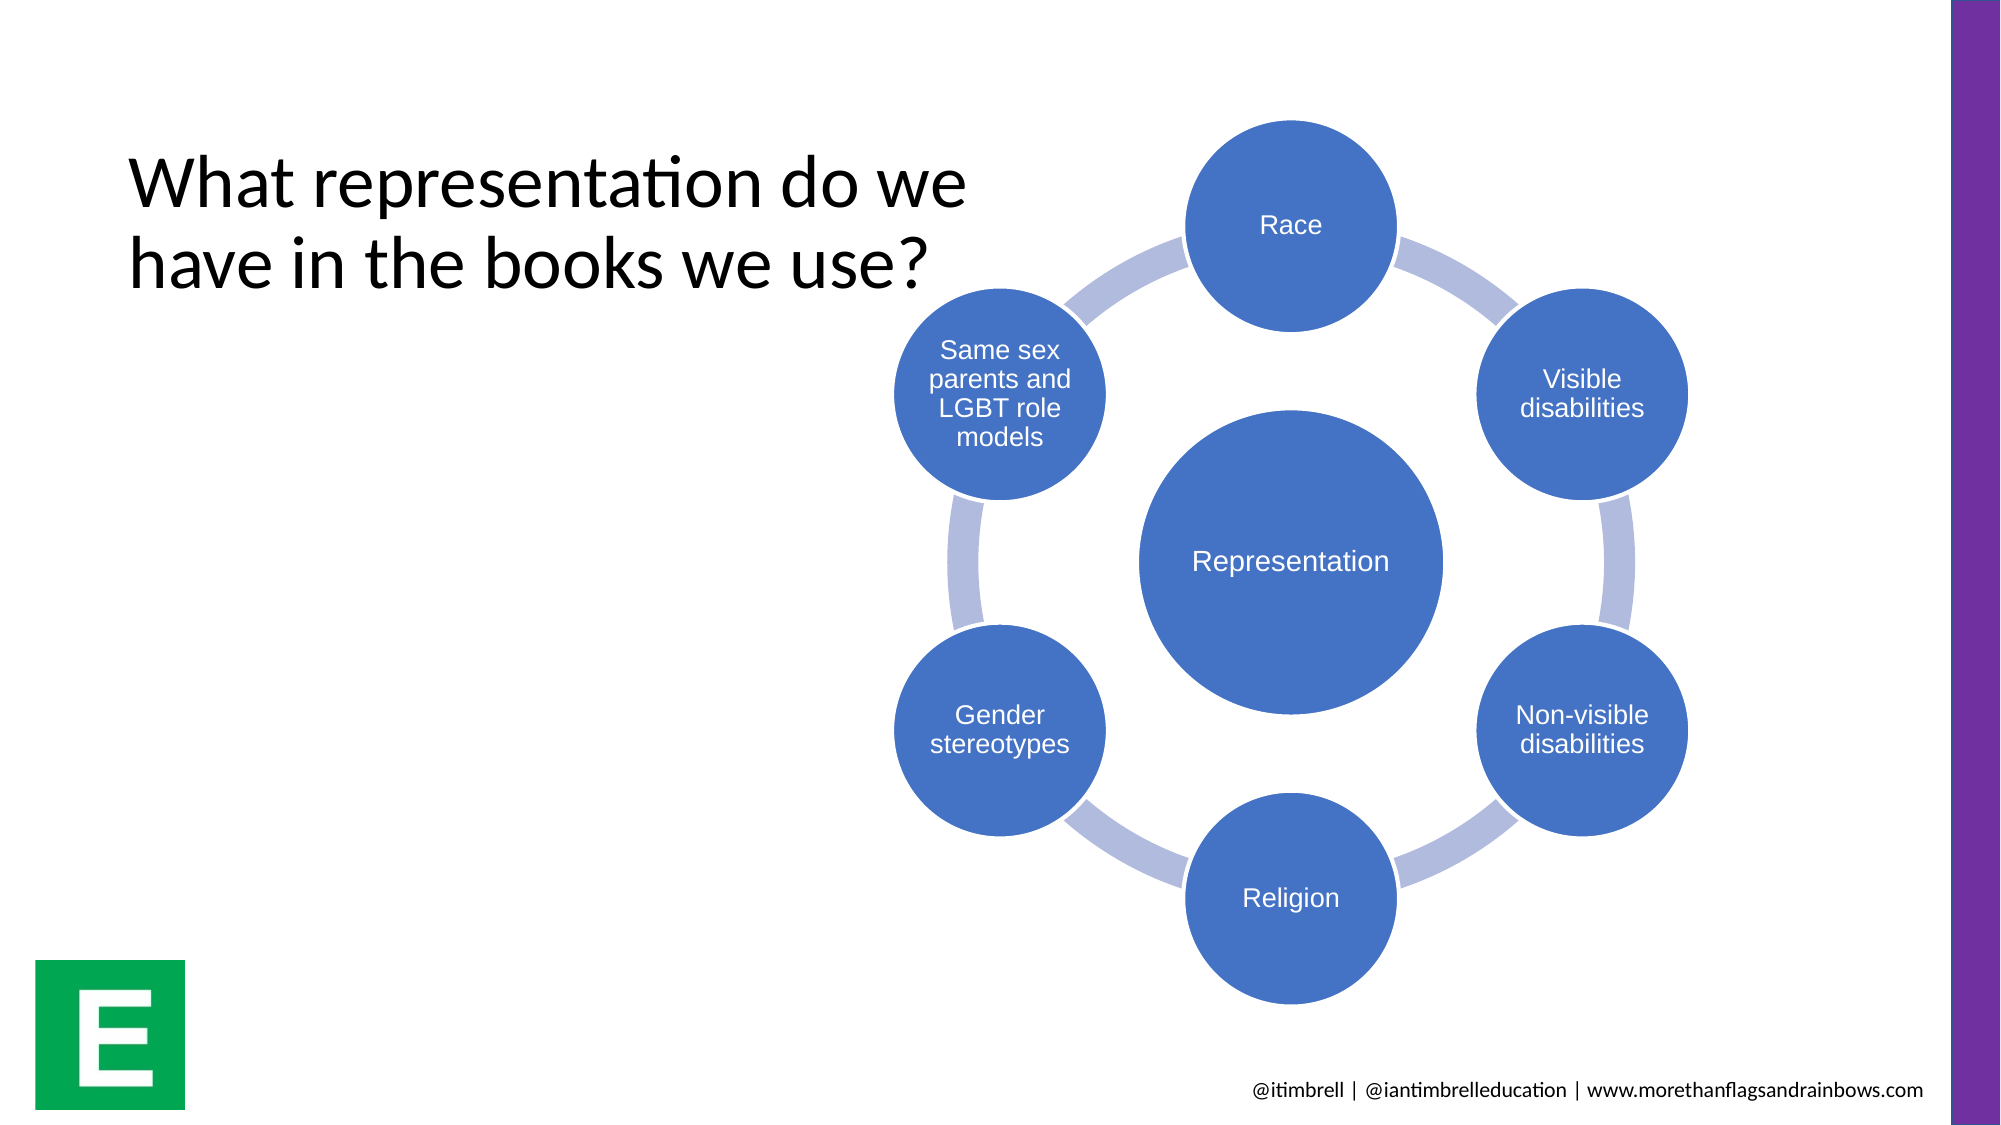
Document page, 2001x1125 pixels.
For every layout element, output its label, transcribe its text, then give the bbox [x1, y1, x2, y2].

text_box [730, 117, 1853, 1008]
text_box What representation do we have in the books we use? [113, 115, 1039, 333]
picture [35, 960, 185, 1110]
